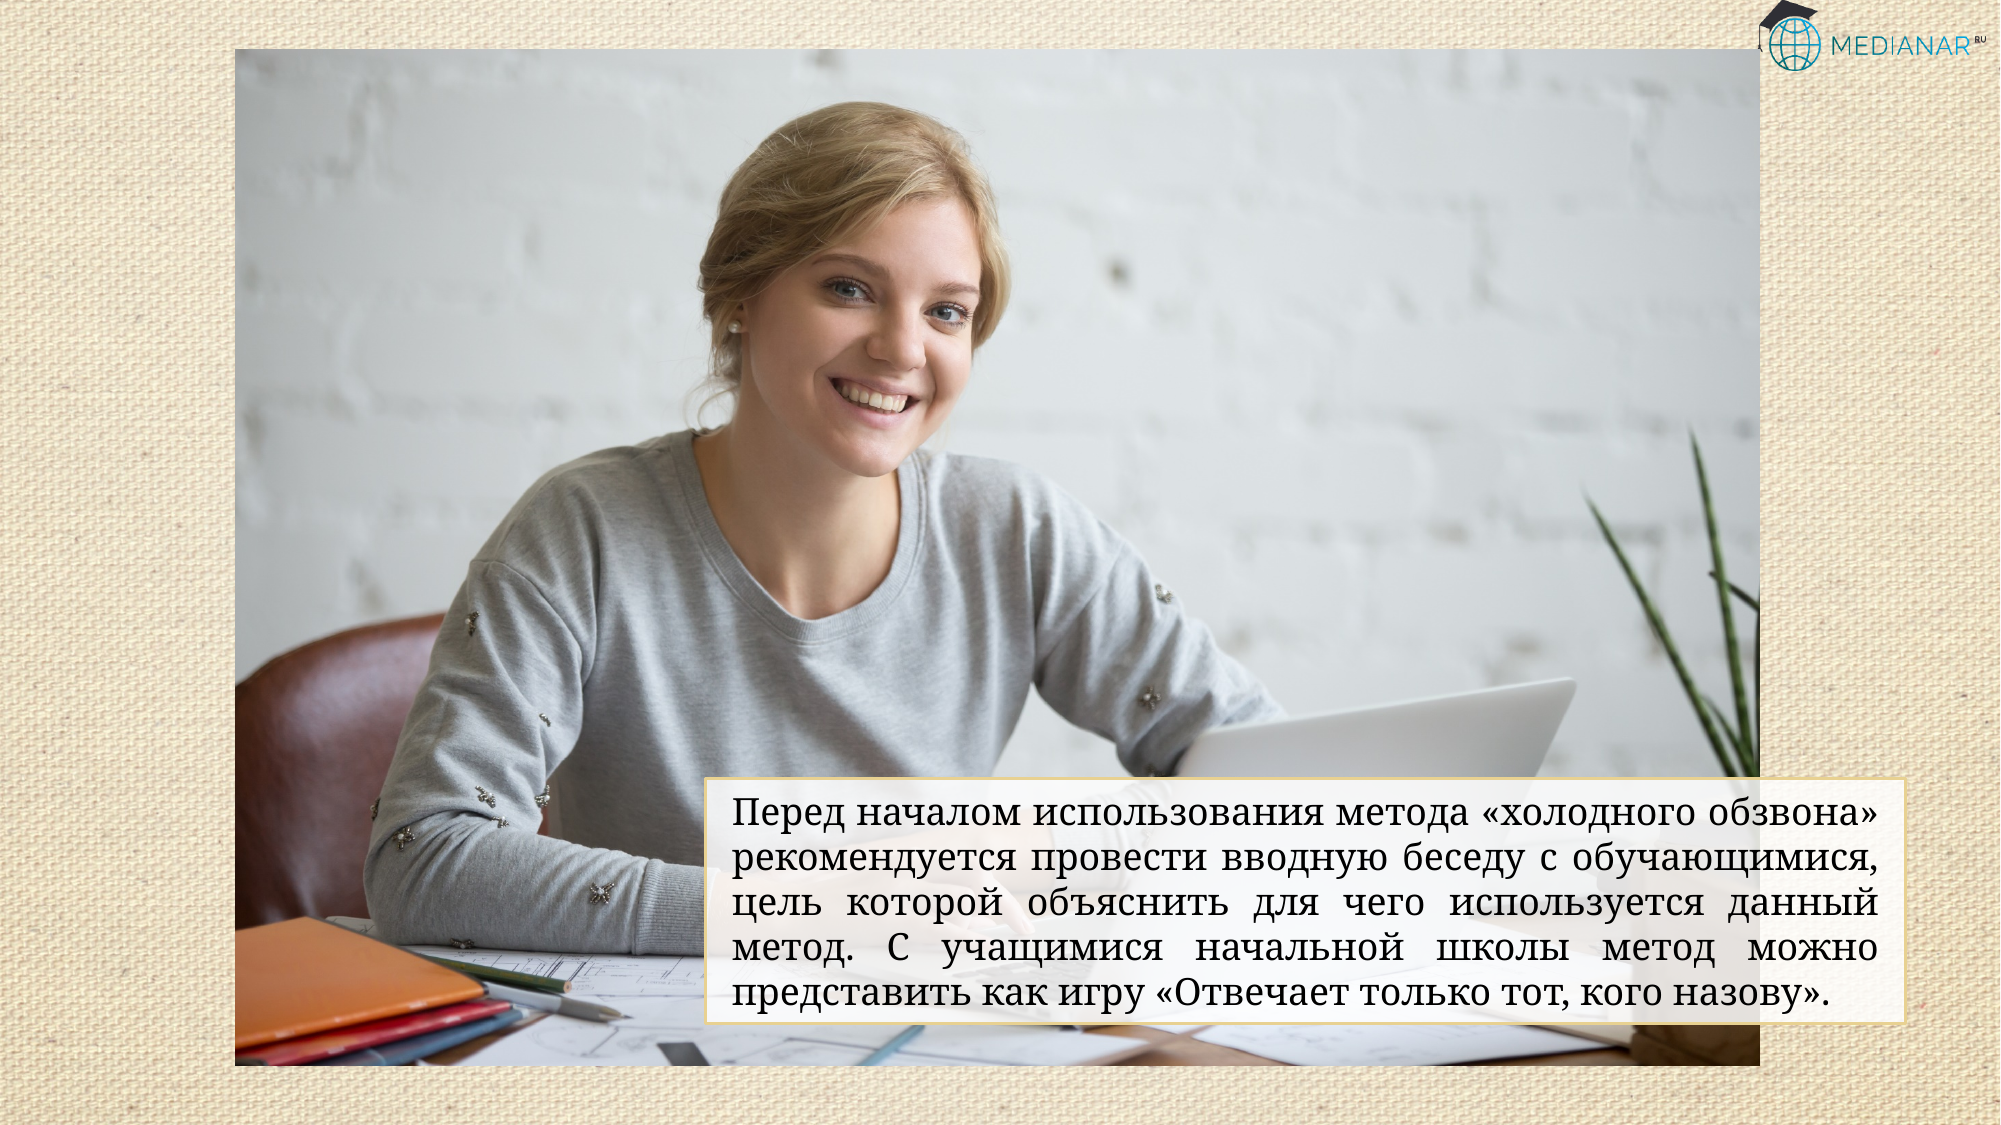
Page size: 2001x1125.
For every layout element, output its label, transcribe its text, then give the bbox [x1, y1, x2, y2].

picture [0, 0, 2001, 1125]
text_box Перед началом использования метода «холодного обзвона» рекомендуется провести вводную беседу с обучающимися, цель которой объяснить для чего используется данный метод. С учащимися начальной школы метод можно представить как игру «Отвечает только тот, кого назову». [1760, 780, 1895, 1021]
text_box [1760, 777, 1907, 1025]
